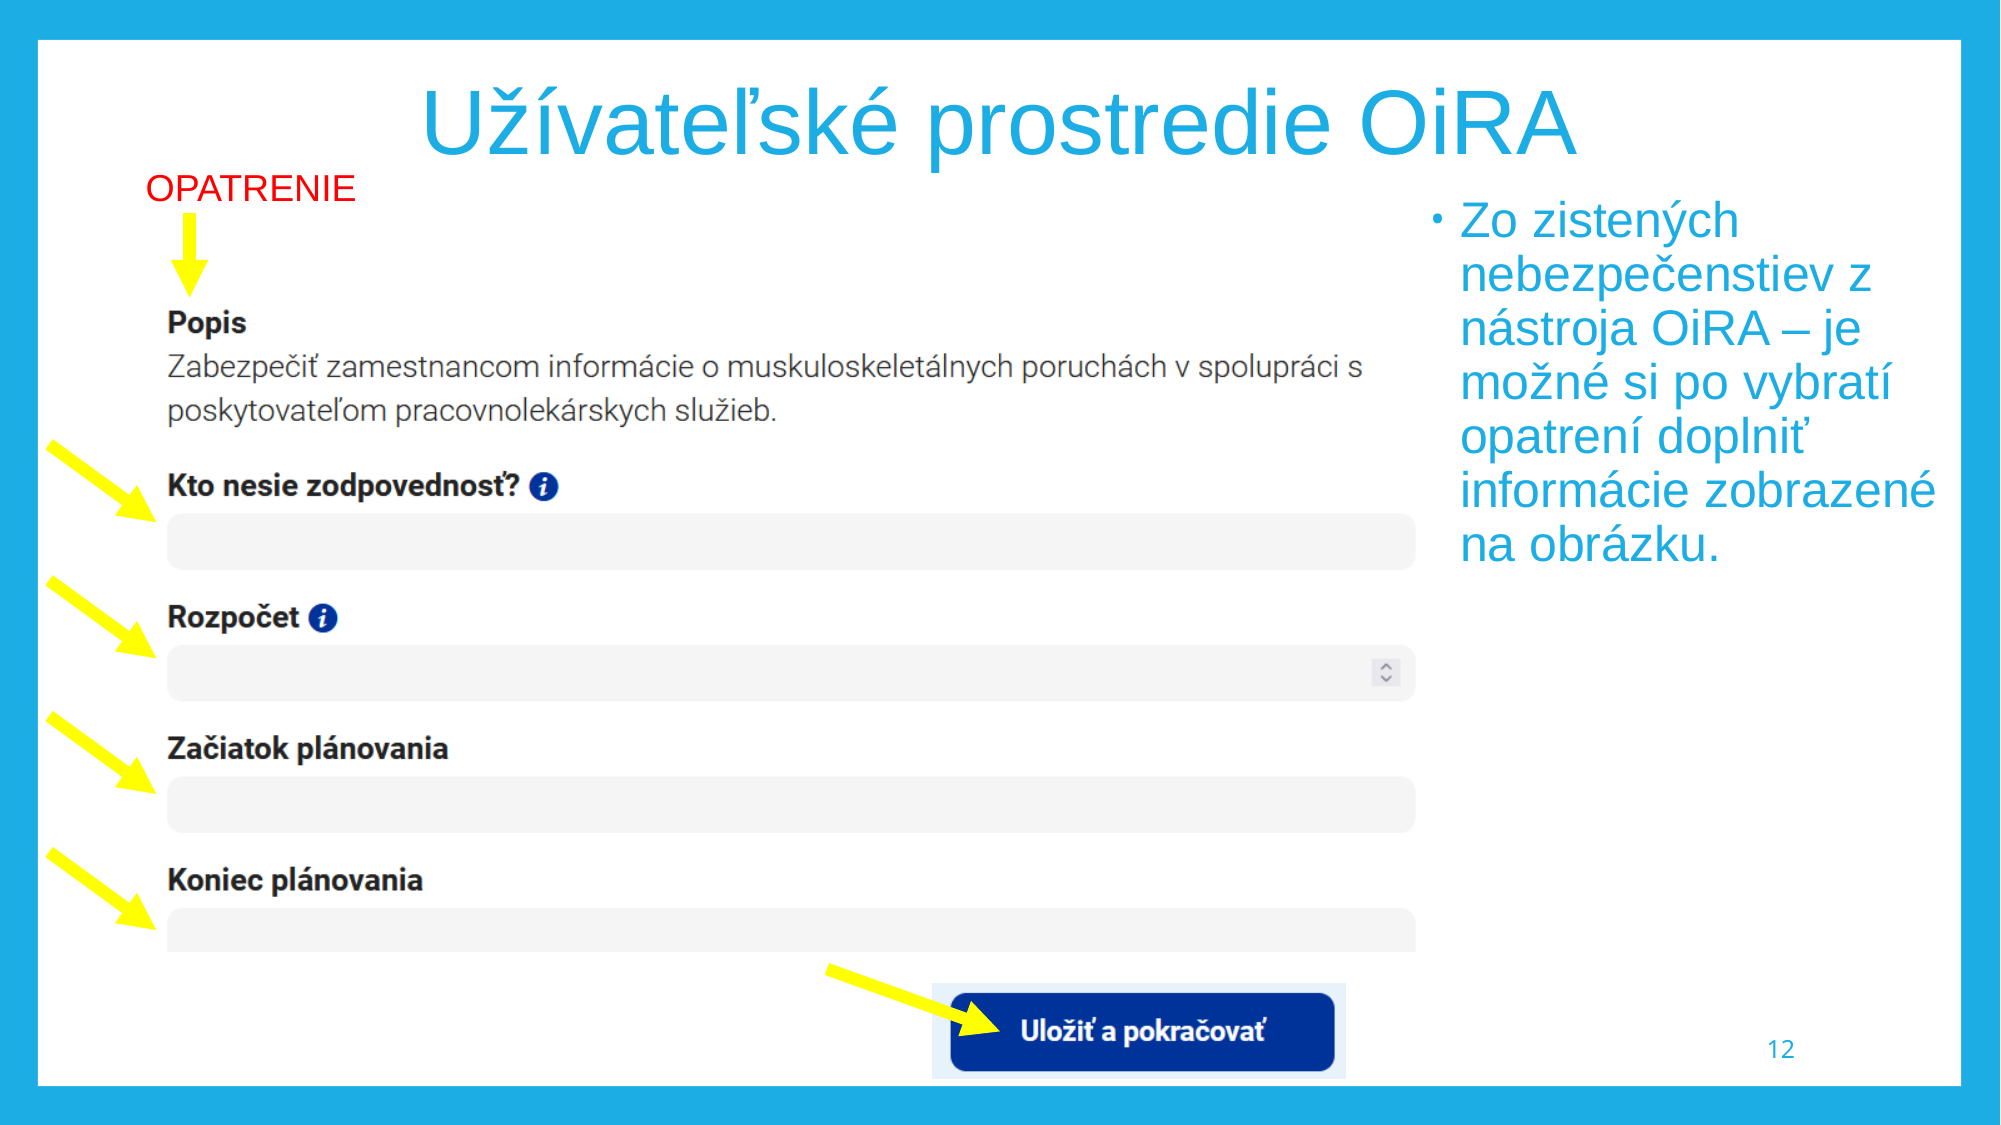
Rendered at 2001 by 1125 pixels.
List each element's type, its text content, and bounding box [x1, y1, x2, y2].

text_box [48, 715, 157, 795]
picture [931, 983, 1347, 1080]
slide_number 12 [1530, 1020, 1811, 1081]
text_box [48, 443, 157, 523]
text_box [48, 580, 157, 659]
list Zo zistených nebezpečenstiev z nástroja OiRA – je možné si po vybratí opatrení doplniť informácie zobrazené na obrázku. [1407, 187, 1967, 1021]
text_box OPATRENIE [130, 156, 372, 217]
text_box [48, 851, 157, 931]
title Užívateľské prostredie OiRA [129, 62, 1871, 187]
picture [155, 297, 1422, 952]
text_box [826, 968, 1001, 1032]
